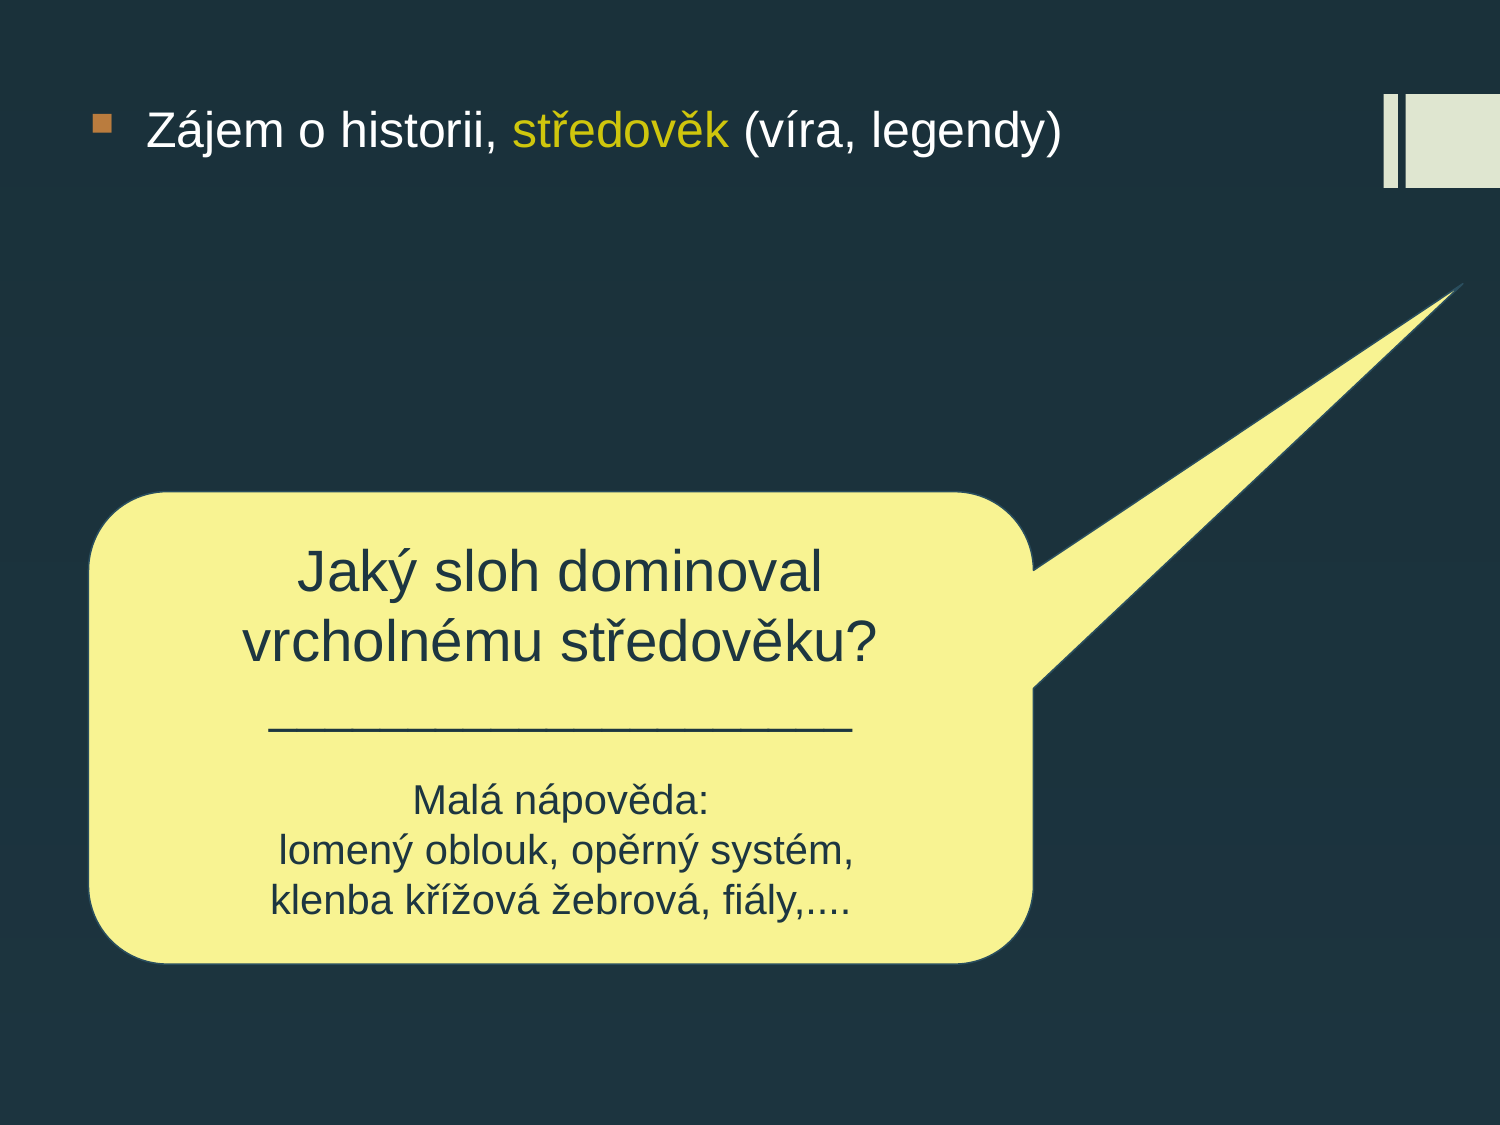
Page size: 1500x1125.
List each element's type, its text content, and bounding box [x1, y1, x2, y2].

list Zájem o historii, středověk (víra, legendy) [75, 90, 1258, 1083]
text_box Jaký sloh dominoval vrcholnému středověku? _____________________ Malá nápověda: lomený oblouk, opěrný systém, klenba křížová žebrová, fiály,.... [88, 283, 1463, 965]
